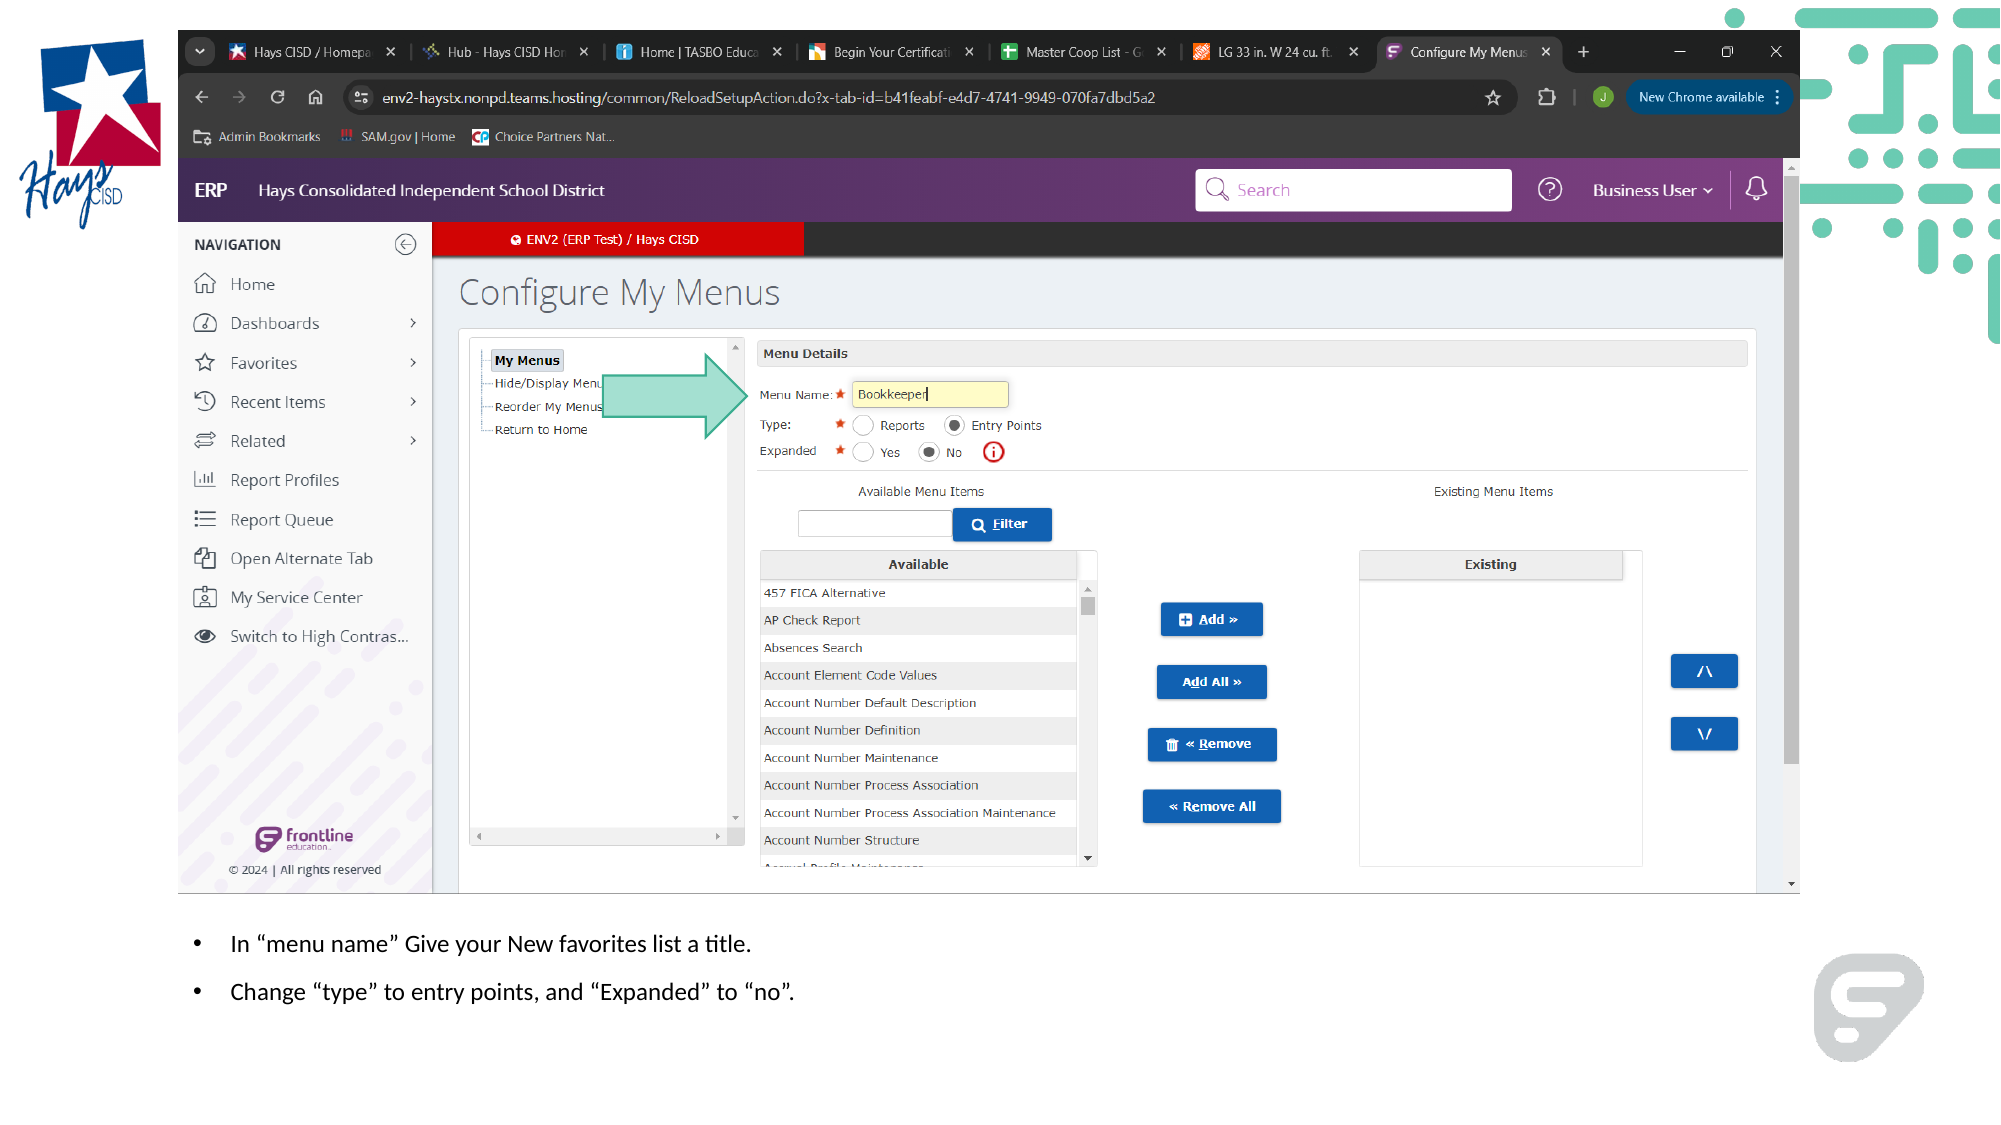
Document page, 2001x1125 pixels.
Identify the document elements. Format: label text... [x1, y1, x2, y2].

subtitle In “menu name” Give your New favorites list a title. Change “type” to entry points, and “Expanded” to “no”. [178, 923, 1800, 1125]
picture [0, 0, 2000, 894]
picture [1814, 953, 1924, 1062]
